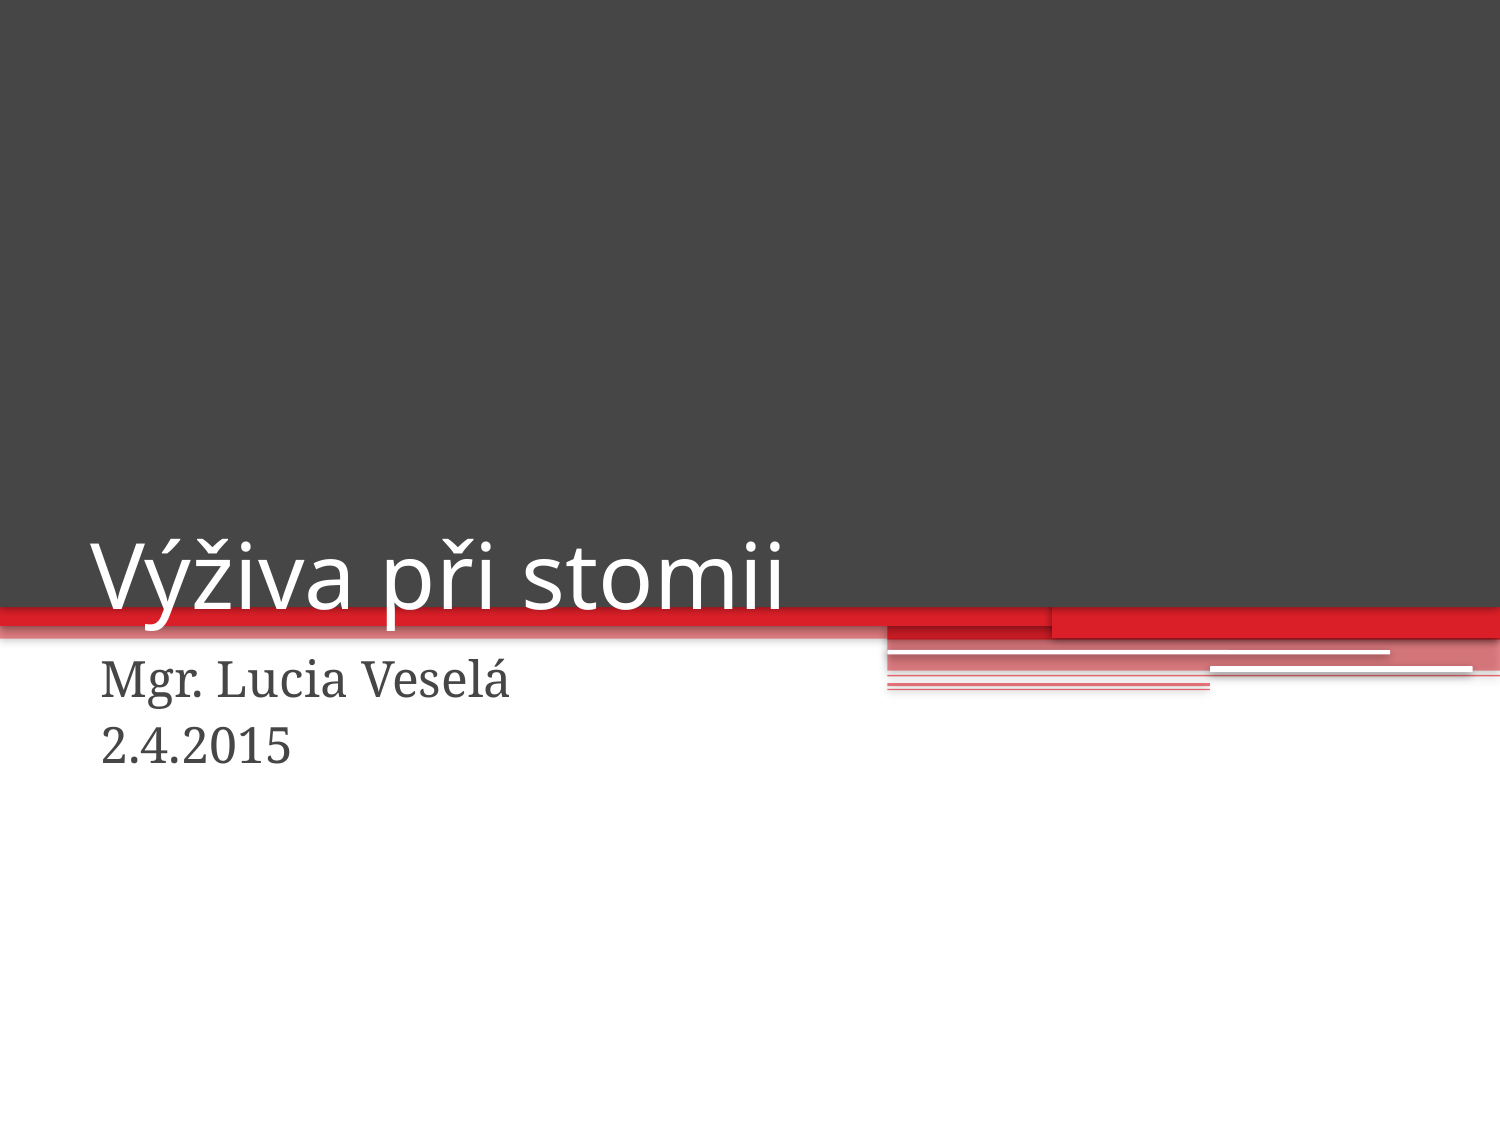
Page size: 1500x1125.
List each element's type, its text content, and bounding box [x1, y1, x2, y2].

subtitle Mgr. Lucia Veselá 2.4.2015 [74, 639, 888, 928]
title Výživa při stomii [74, 393, 1463, 636]
